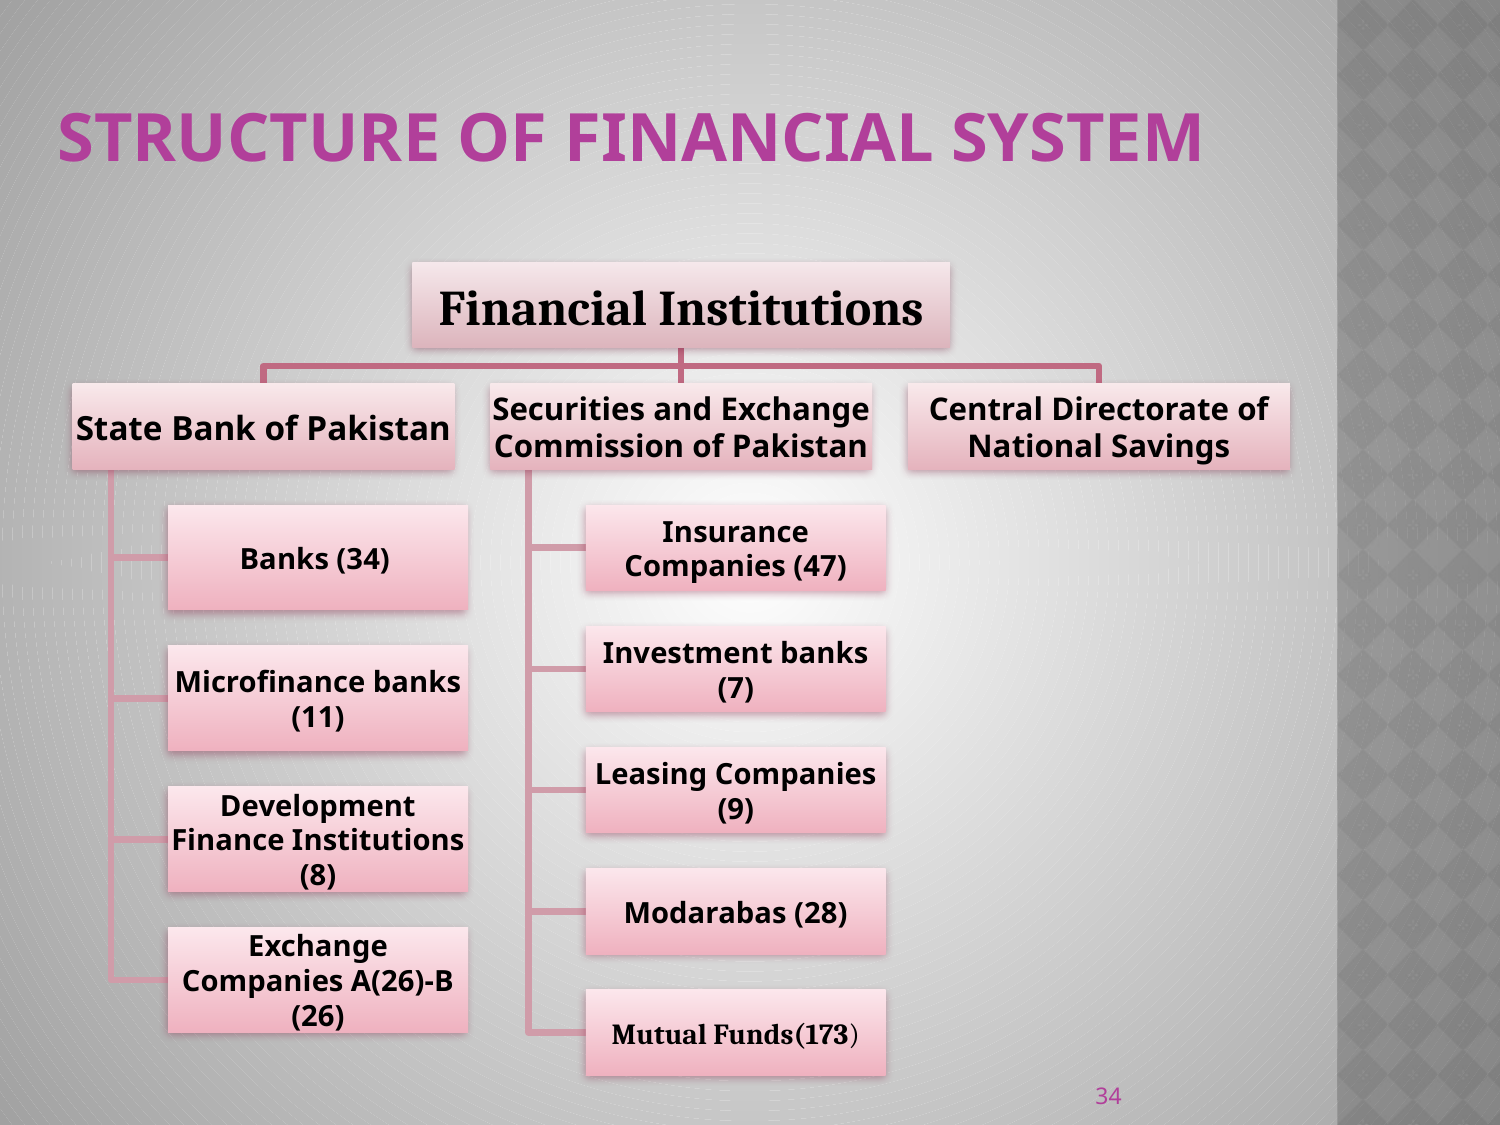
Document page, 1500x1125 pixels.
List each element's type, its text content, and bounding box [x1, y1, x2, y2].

text_box Structure of Financial System [50, 77, 1350, 175]
slide_number 34 [1025, 1084, 1122, 1113]
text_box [36, 262, 1326, 1076]
